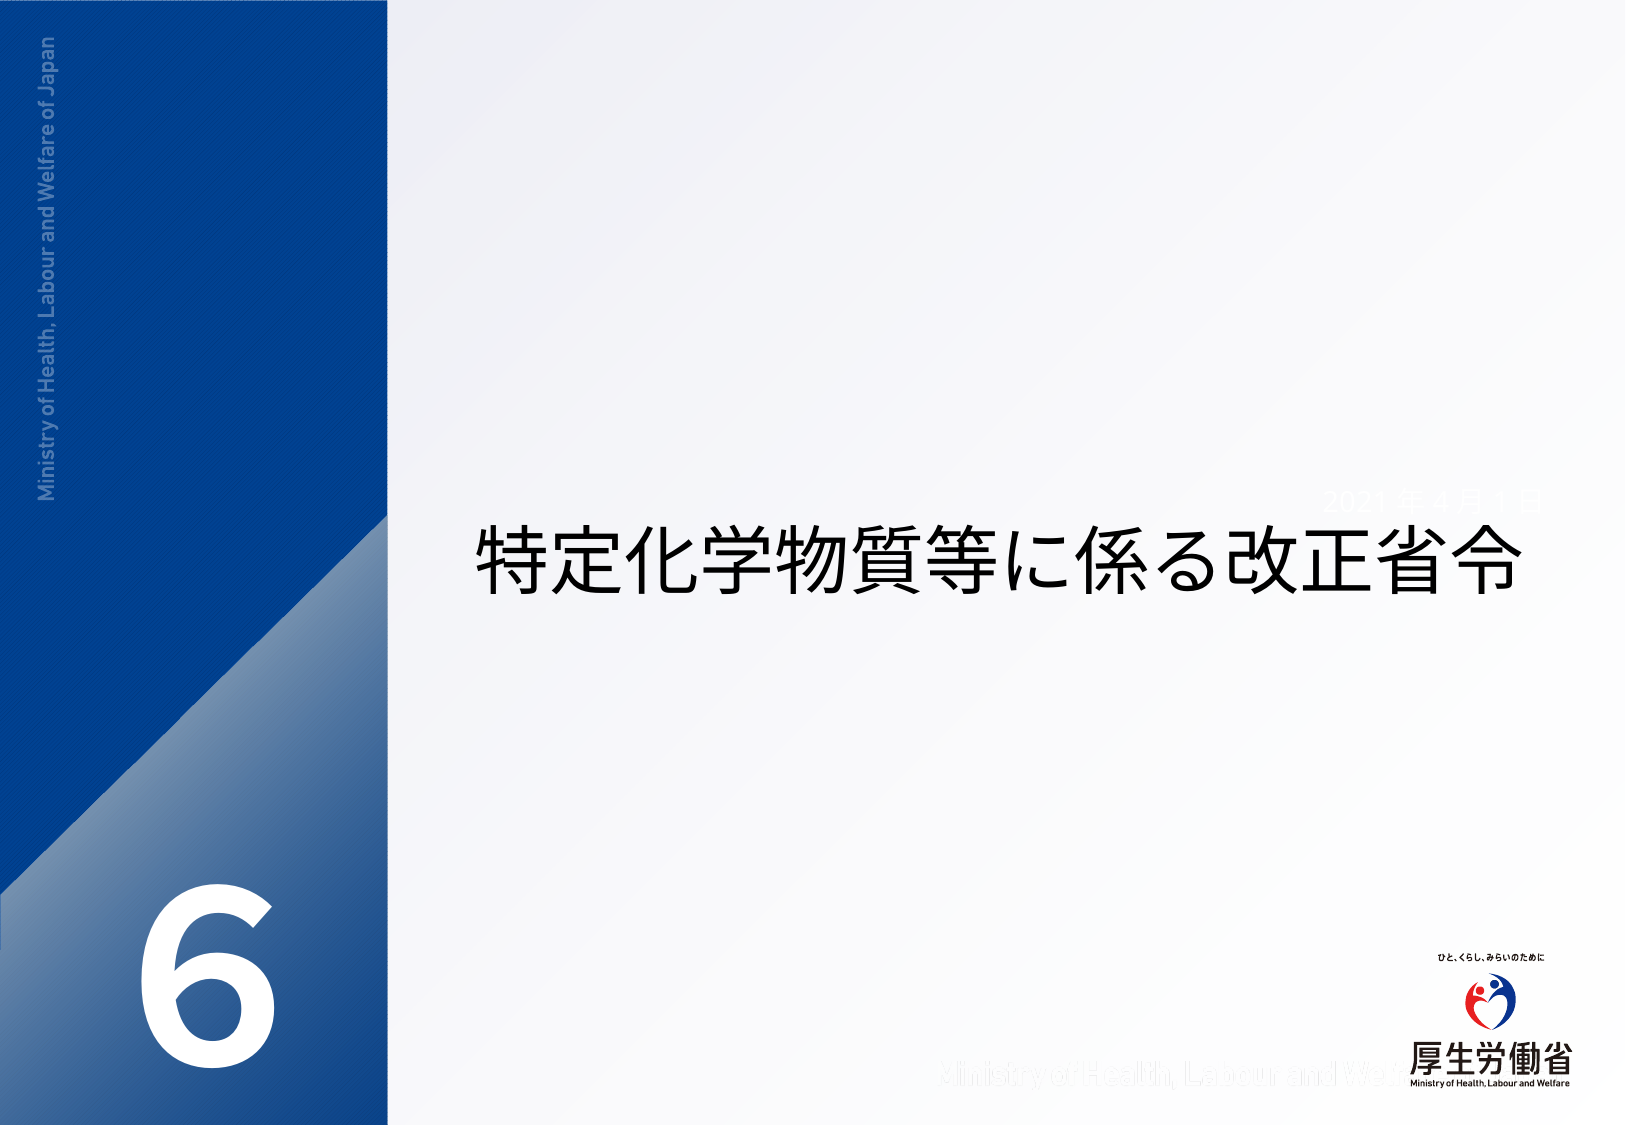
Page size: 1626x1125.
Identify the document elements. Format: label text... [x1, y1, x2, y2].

title 特定化学物質等に係る改正省令 [387, 237, 1624, 616]
text_box ６ [0, 809, 388, 1125]
